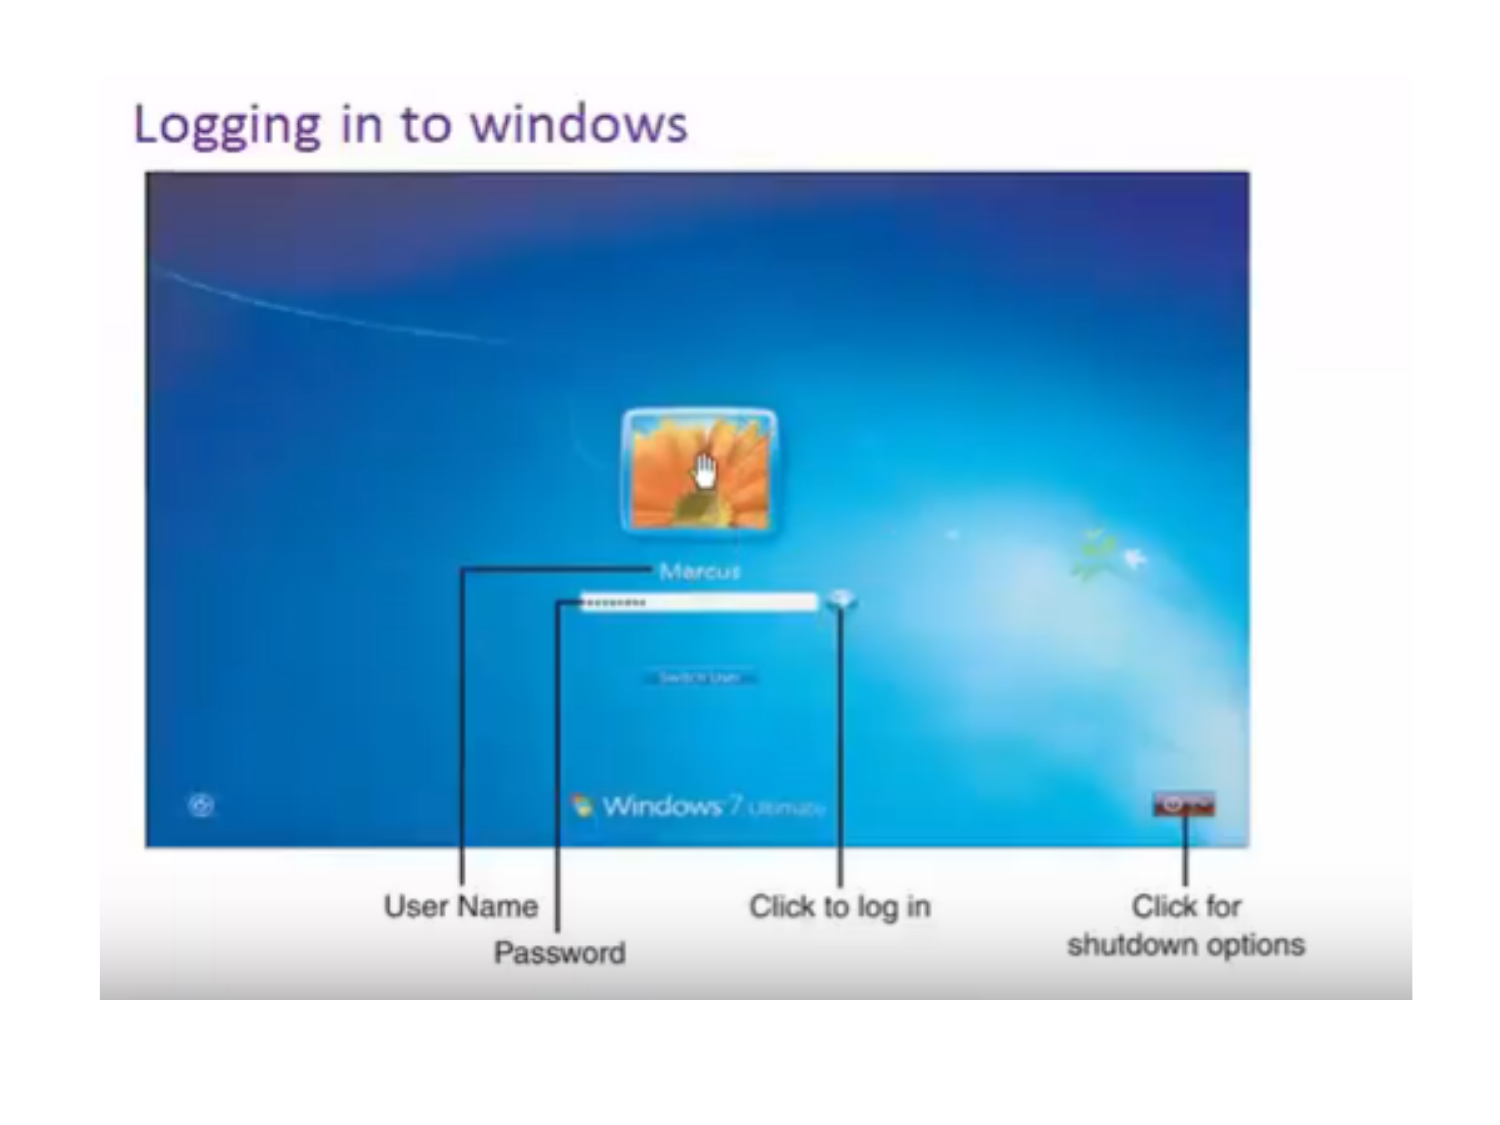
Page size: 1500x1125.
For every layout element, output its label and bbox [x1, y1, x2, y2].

picture [99, 74, 1413, 1001]
